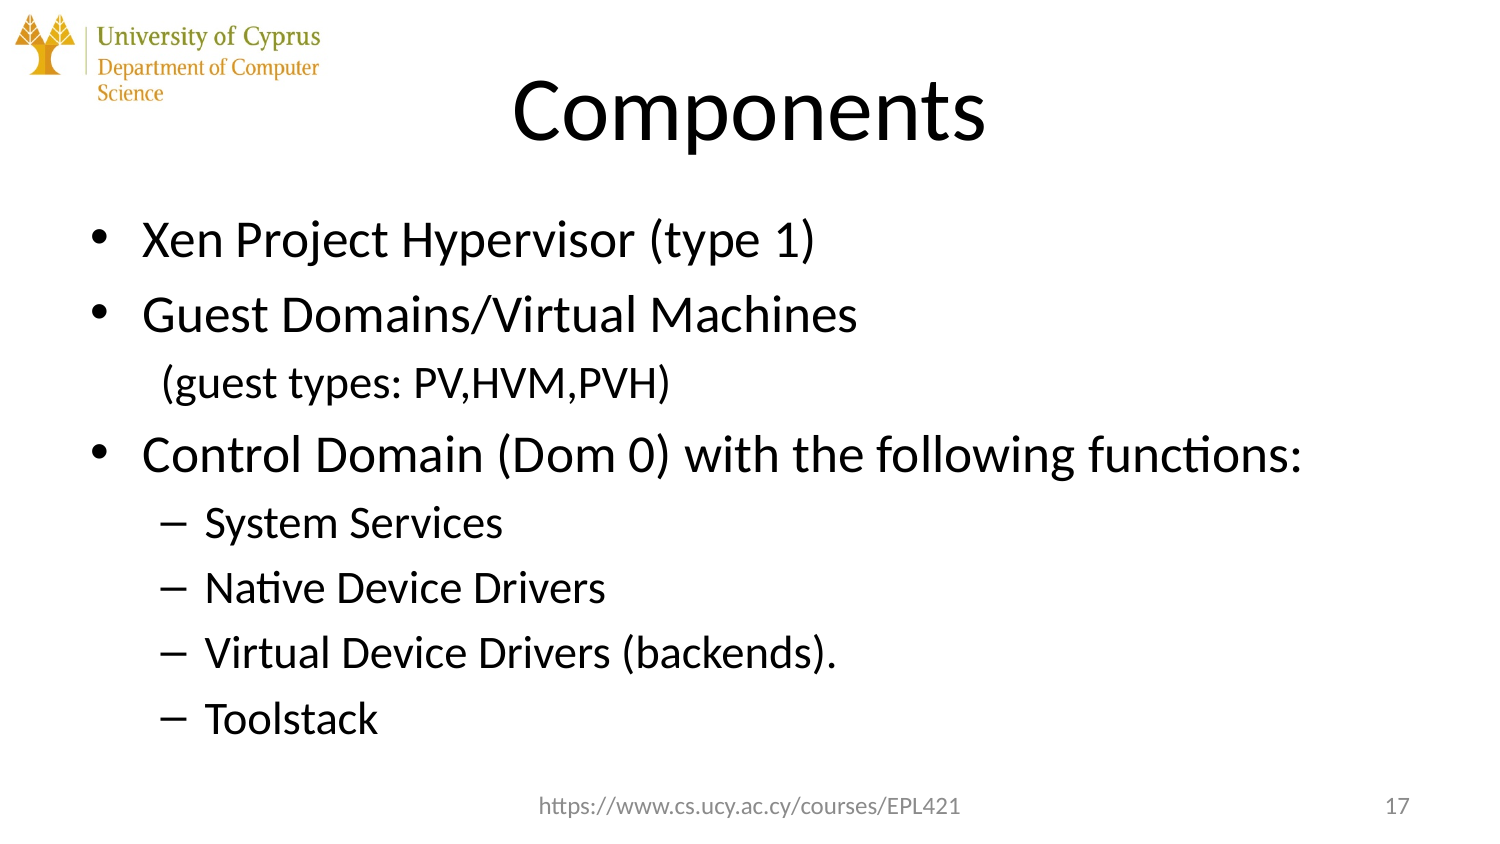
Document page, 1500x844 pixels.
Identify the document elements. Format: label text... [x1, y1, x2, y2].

slide_number 17 [1074, 782, 1425, 827]
picture [0, 0, 340, 131]
list Xen Project Hypervisor (type 1) Guest Domains/Virtual Machines (guest types: PV,HVM,PVH) Control Domain (Dom 0) with the following functions: System Services Native Device Drivers Virtual Device Drivers (backends). Toolstack [75, 196, 1425, 754]
footer https://www.cs.ucy.ac.cy/courses/EPL421 [512, 782, 988, 827]
title Components [75, 33, 1425, 175]
